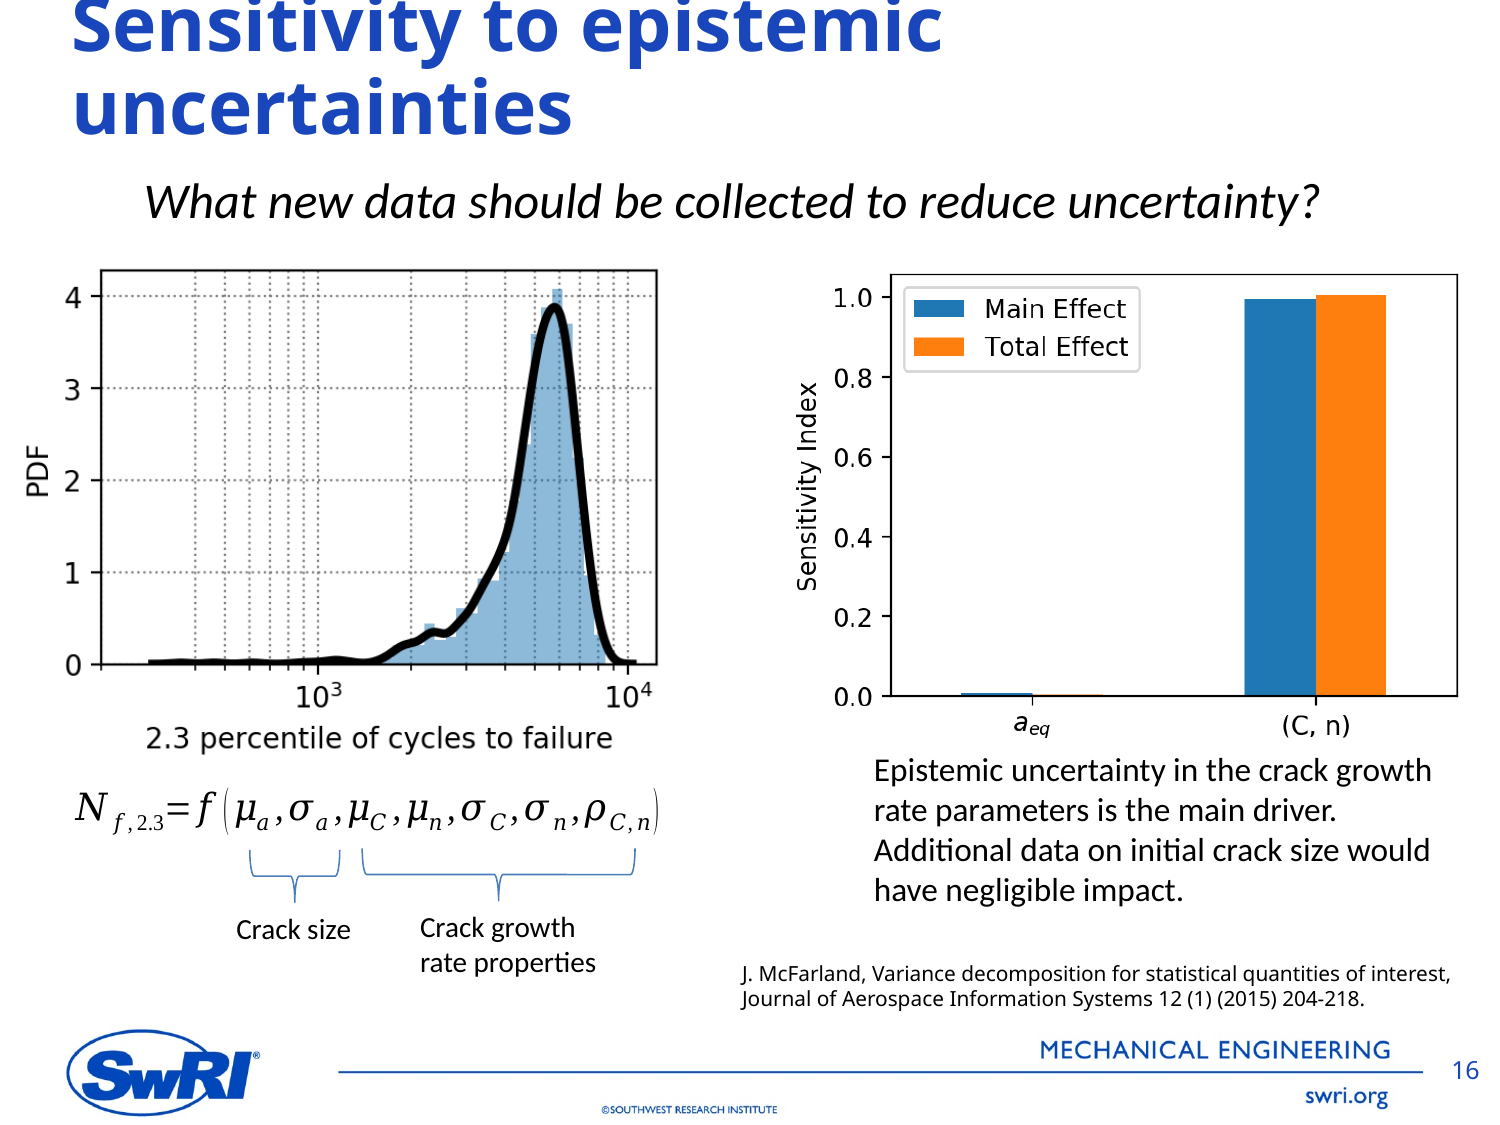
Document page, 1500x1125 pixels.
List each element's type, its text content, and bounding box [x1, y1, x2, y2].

text_box Epistemic uncertainty in the crack growth rate parameters is the main driver. Additional data on initial crack size would have negligible impact. [859, 765, 1478, 916]
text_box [73, 784, 661, 987]
text_box J. McFarland, Variance decomposition for statistical quantities of interest, Journal of Aerospace Information Systems 12 (1) (2015) 204-218. [727, 953, 1478, 1019]
title Sensitivity to epistemic uncertainties [56, 4, 1482, 128]
text_box What new data should be collected to reduce uncertainty? [129, 161, 1337, 236]
picture [778, 253, 1478, 759]
picture [3, 250, 677, 775]
slide_number 16 [1427, 1041, 1495, 1102]
picture [0, 1021, 1500, 1125]
